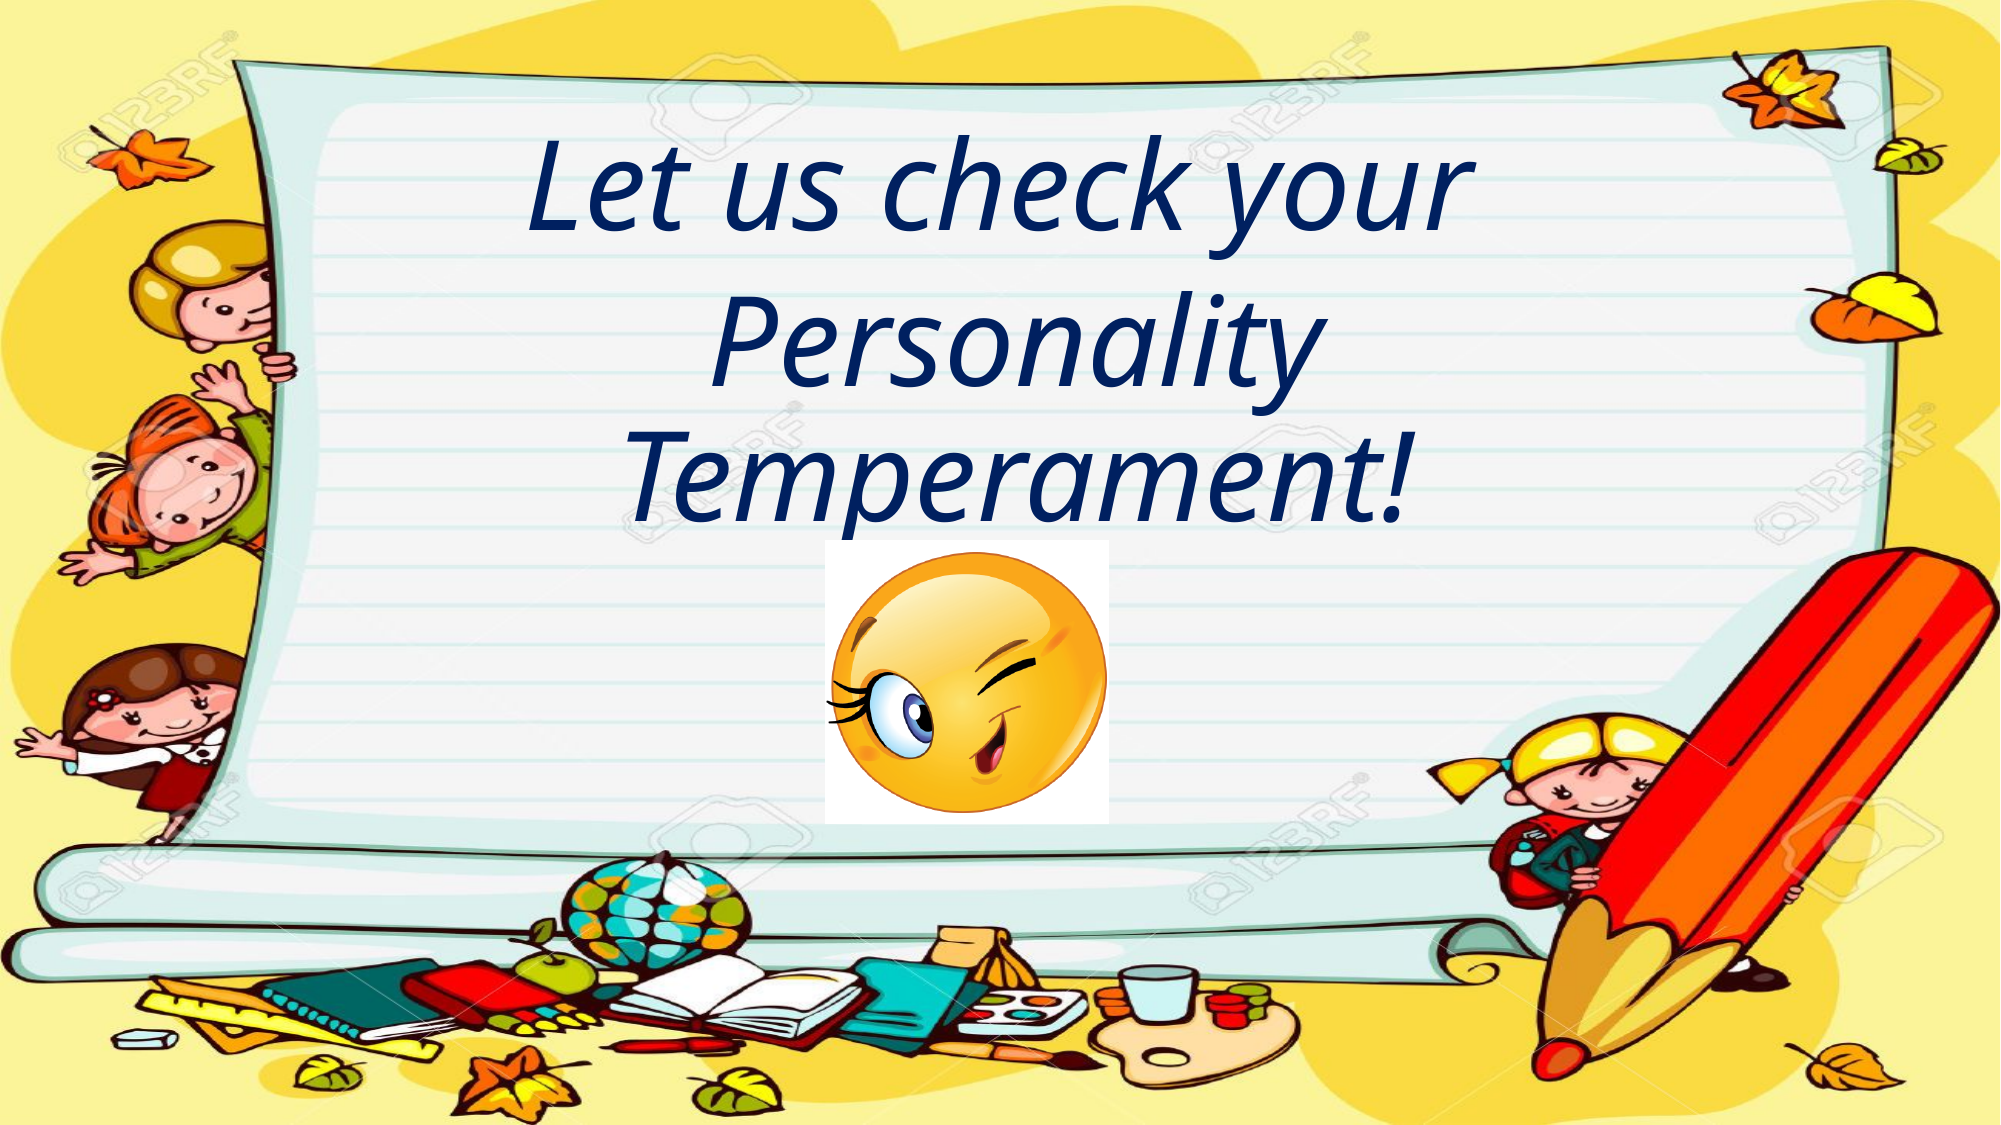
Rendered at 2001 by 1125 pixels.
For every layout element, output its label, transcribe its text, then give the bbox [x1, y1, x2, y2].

list Let us check your Personality Temperament! [371, 114, 1660, 622]
picture [0, 0, 2001, 1125]
